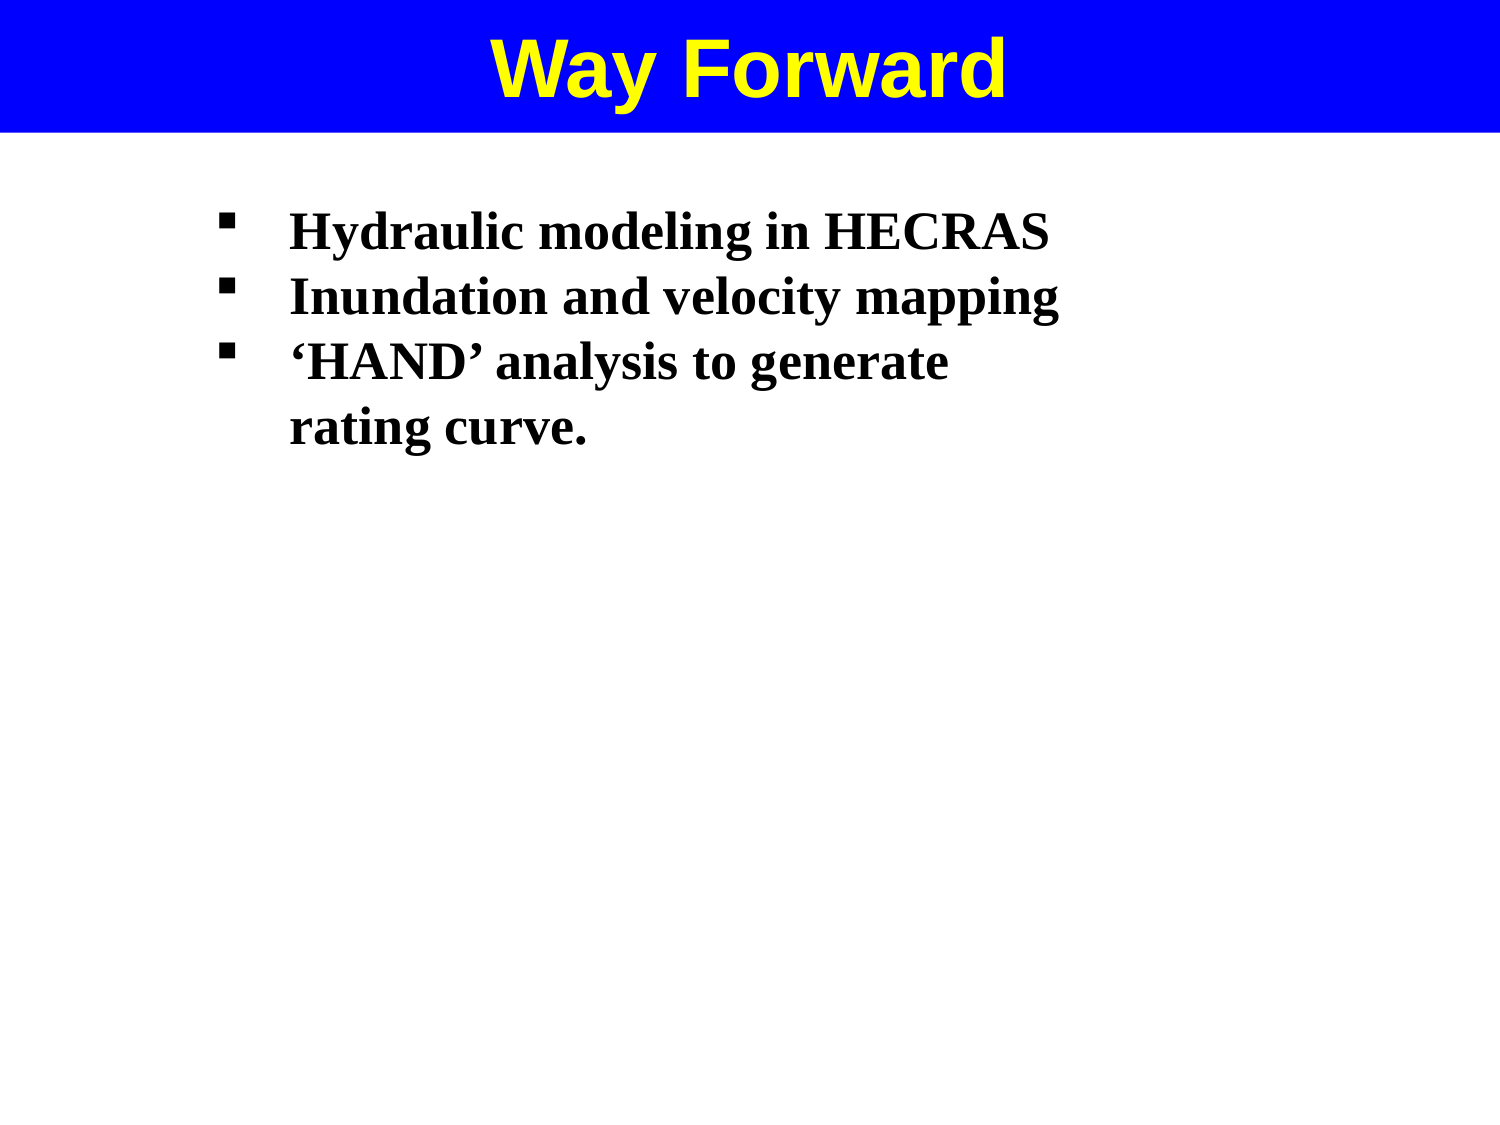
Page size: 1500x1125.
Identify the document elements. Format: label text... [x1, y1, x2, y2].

text_box Way Forward [0, 0, 1500, 133]
text_box Hydraulic modeling in HECRAS Inundation and velocity mapping ‘HAND’ analysis to generate rating curve. [199, 187, 1113, 463]
